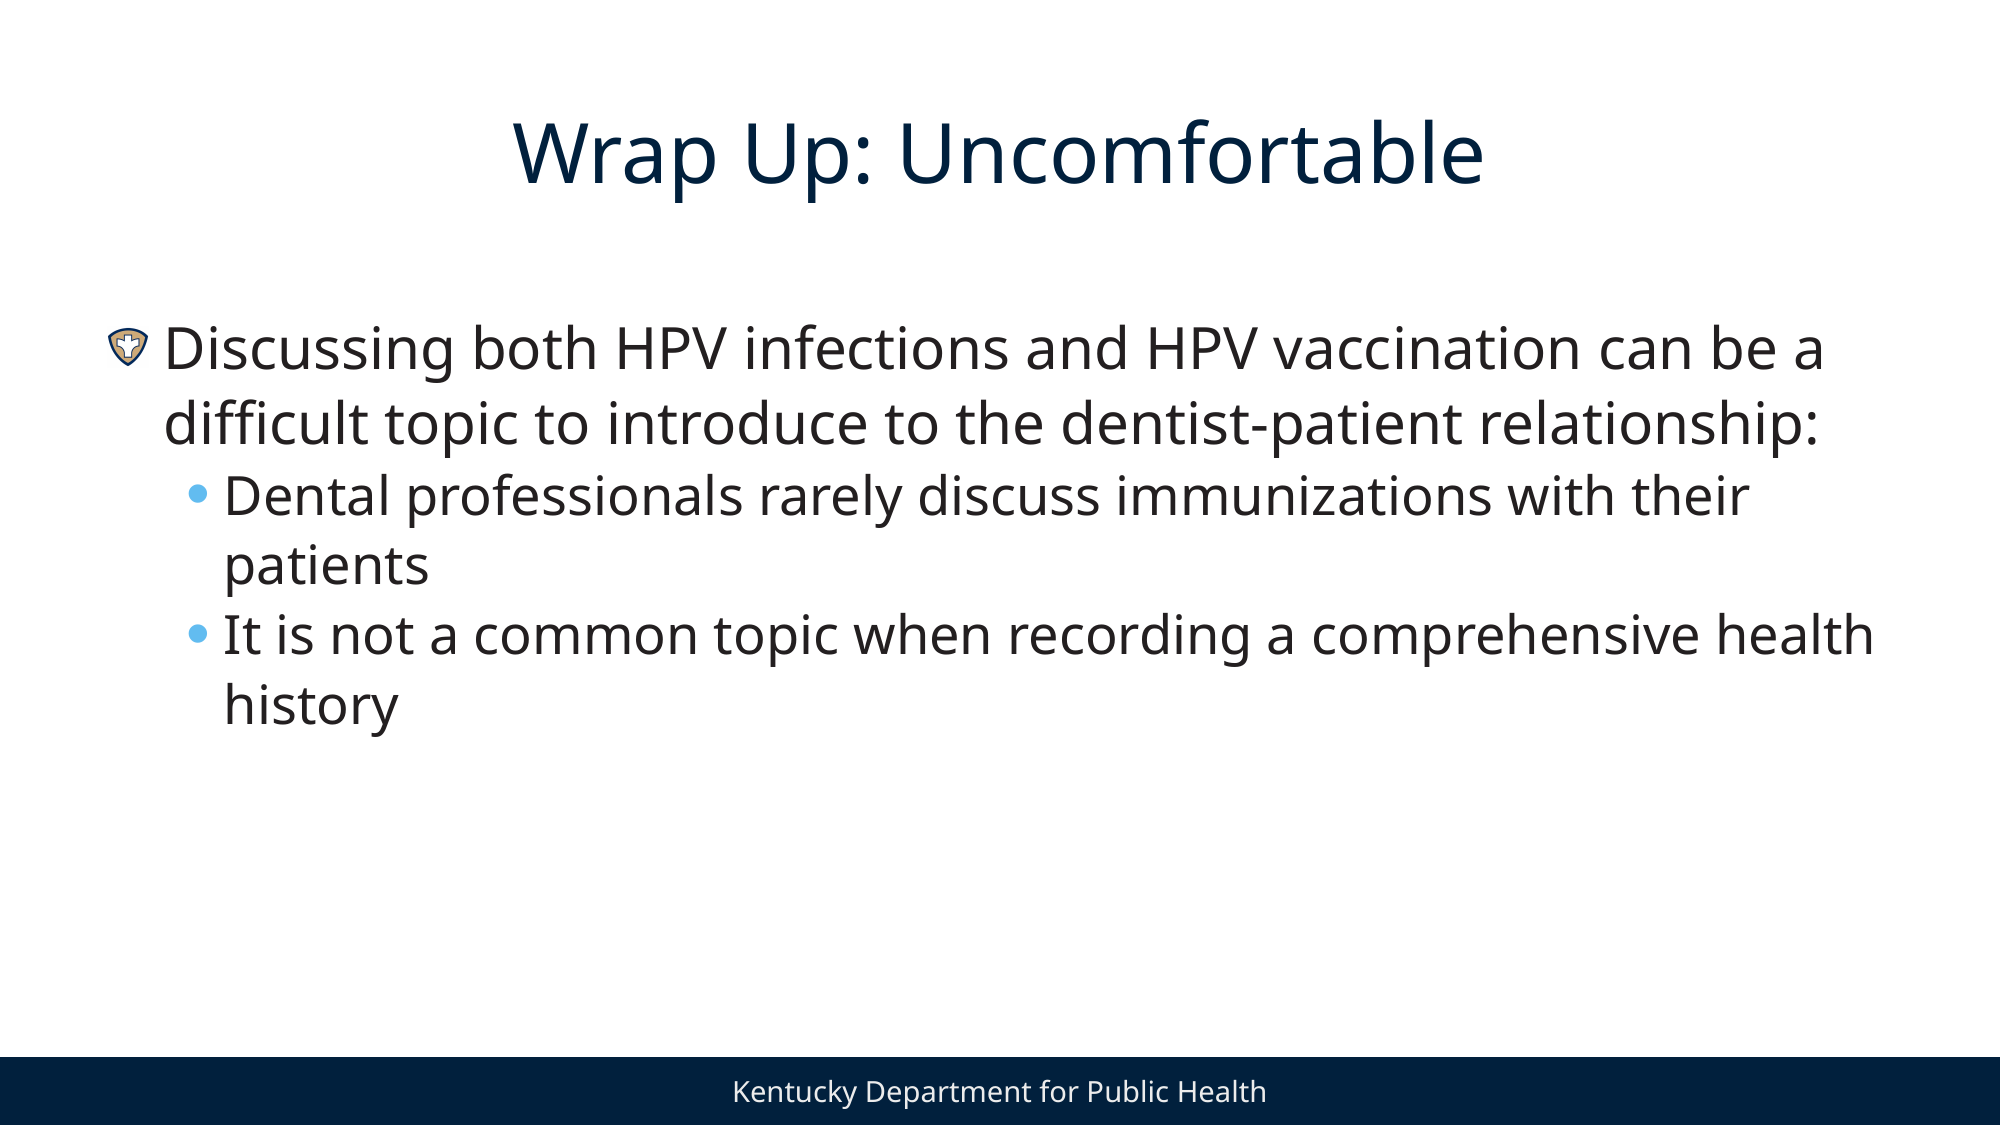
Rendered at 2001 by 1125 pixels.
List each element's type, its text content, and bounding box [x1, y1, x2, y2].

list Discussing both HPV infections and HPV vaccination can be a difficult topic to introduce to the dentist-patient relationship: Dental professionals rarely discuss immunizations with their patients It is not a common topic when recording a comprehensive health history [73, 299, 1927, 1014]
picture [107, 326, 149, 368]
title Wrap Up: Uncomfortable [73, 59, 1927, 254]
